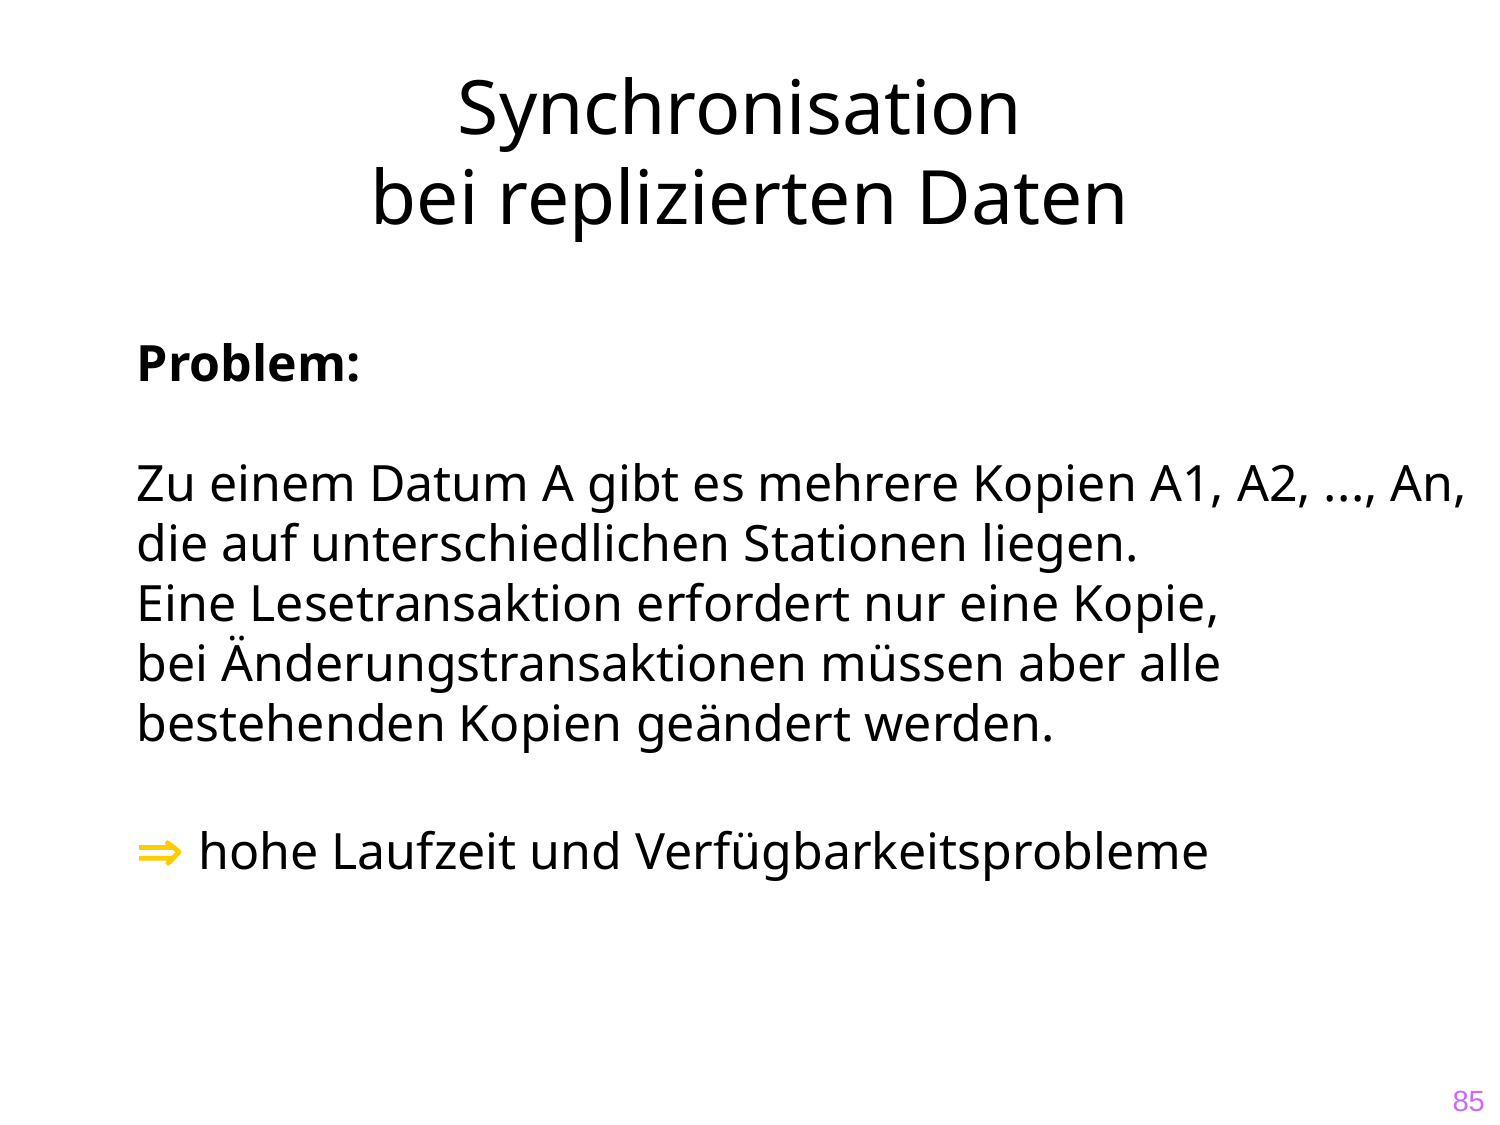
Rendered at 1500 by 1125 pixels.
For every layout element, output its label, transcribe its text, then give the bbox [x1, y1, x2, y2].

slide_number 85 [1187, 1049, 1500, 1125]
title Synchronisation bei replizierten Daten [0, 59, 1500, 248]
text_box Problem: Zu einem Datum A gibt es mehrere Kopien A1, A2, ..., An, die auf unterschiedlichen Stationen liegen. Eine Lesetransaktion erfordert nur eine Kopie, bei Änderungstransaktionen müssen aber alle bestehenden Kopien geändert werden.  hohe Laufzeit und Verfügbarkeitsprobleme [121, 323, 1500, 889]
